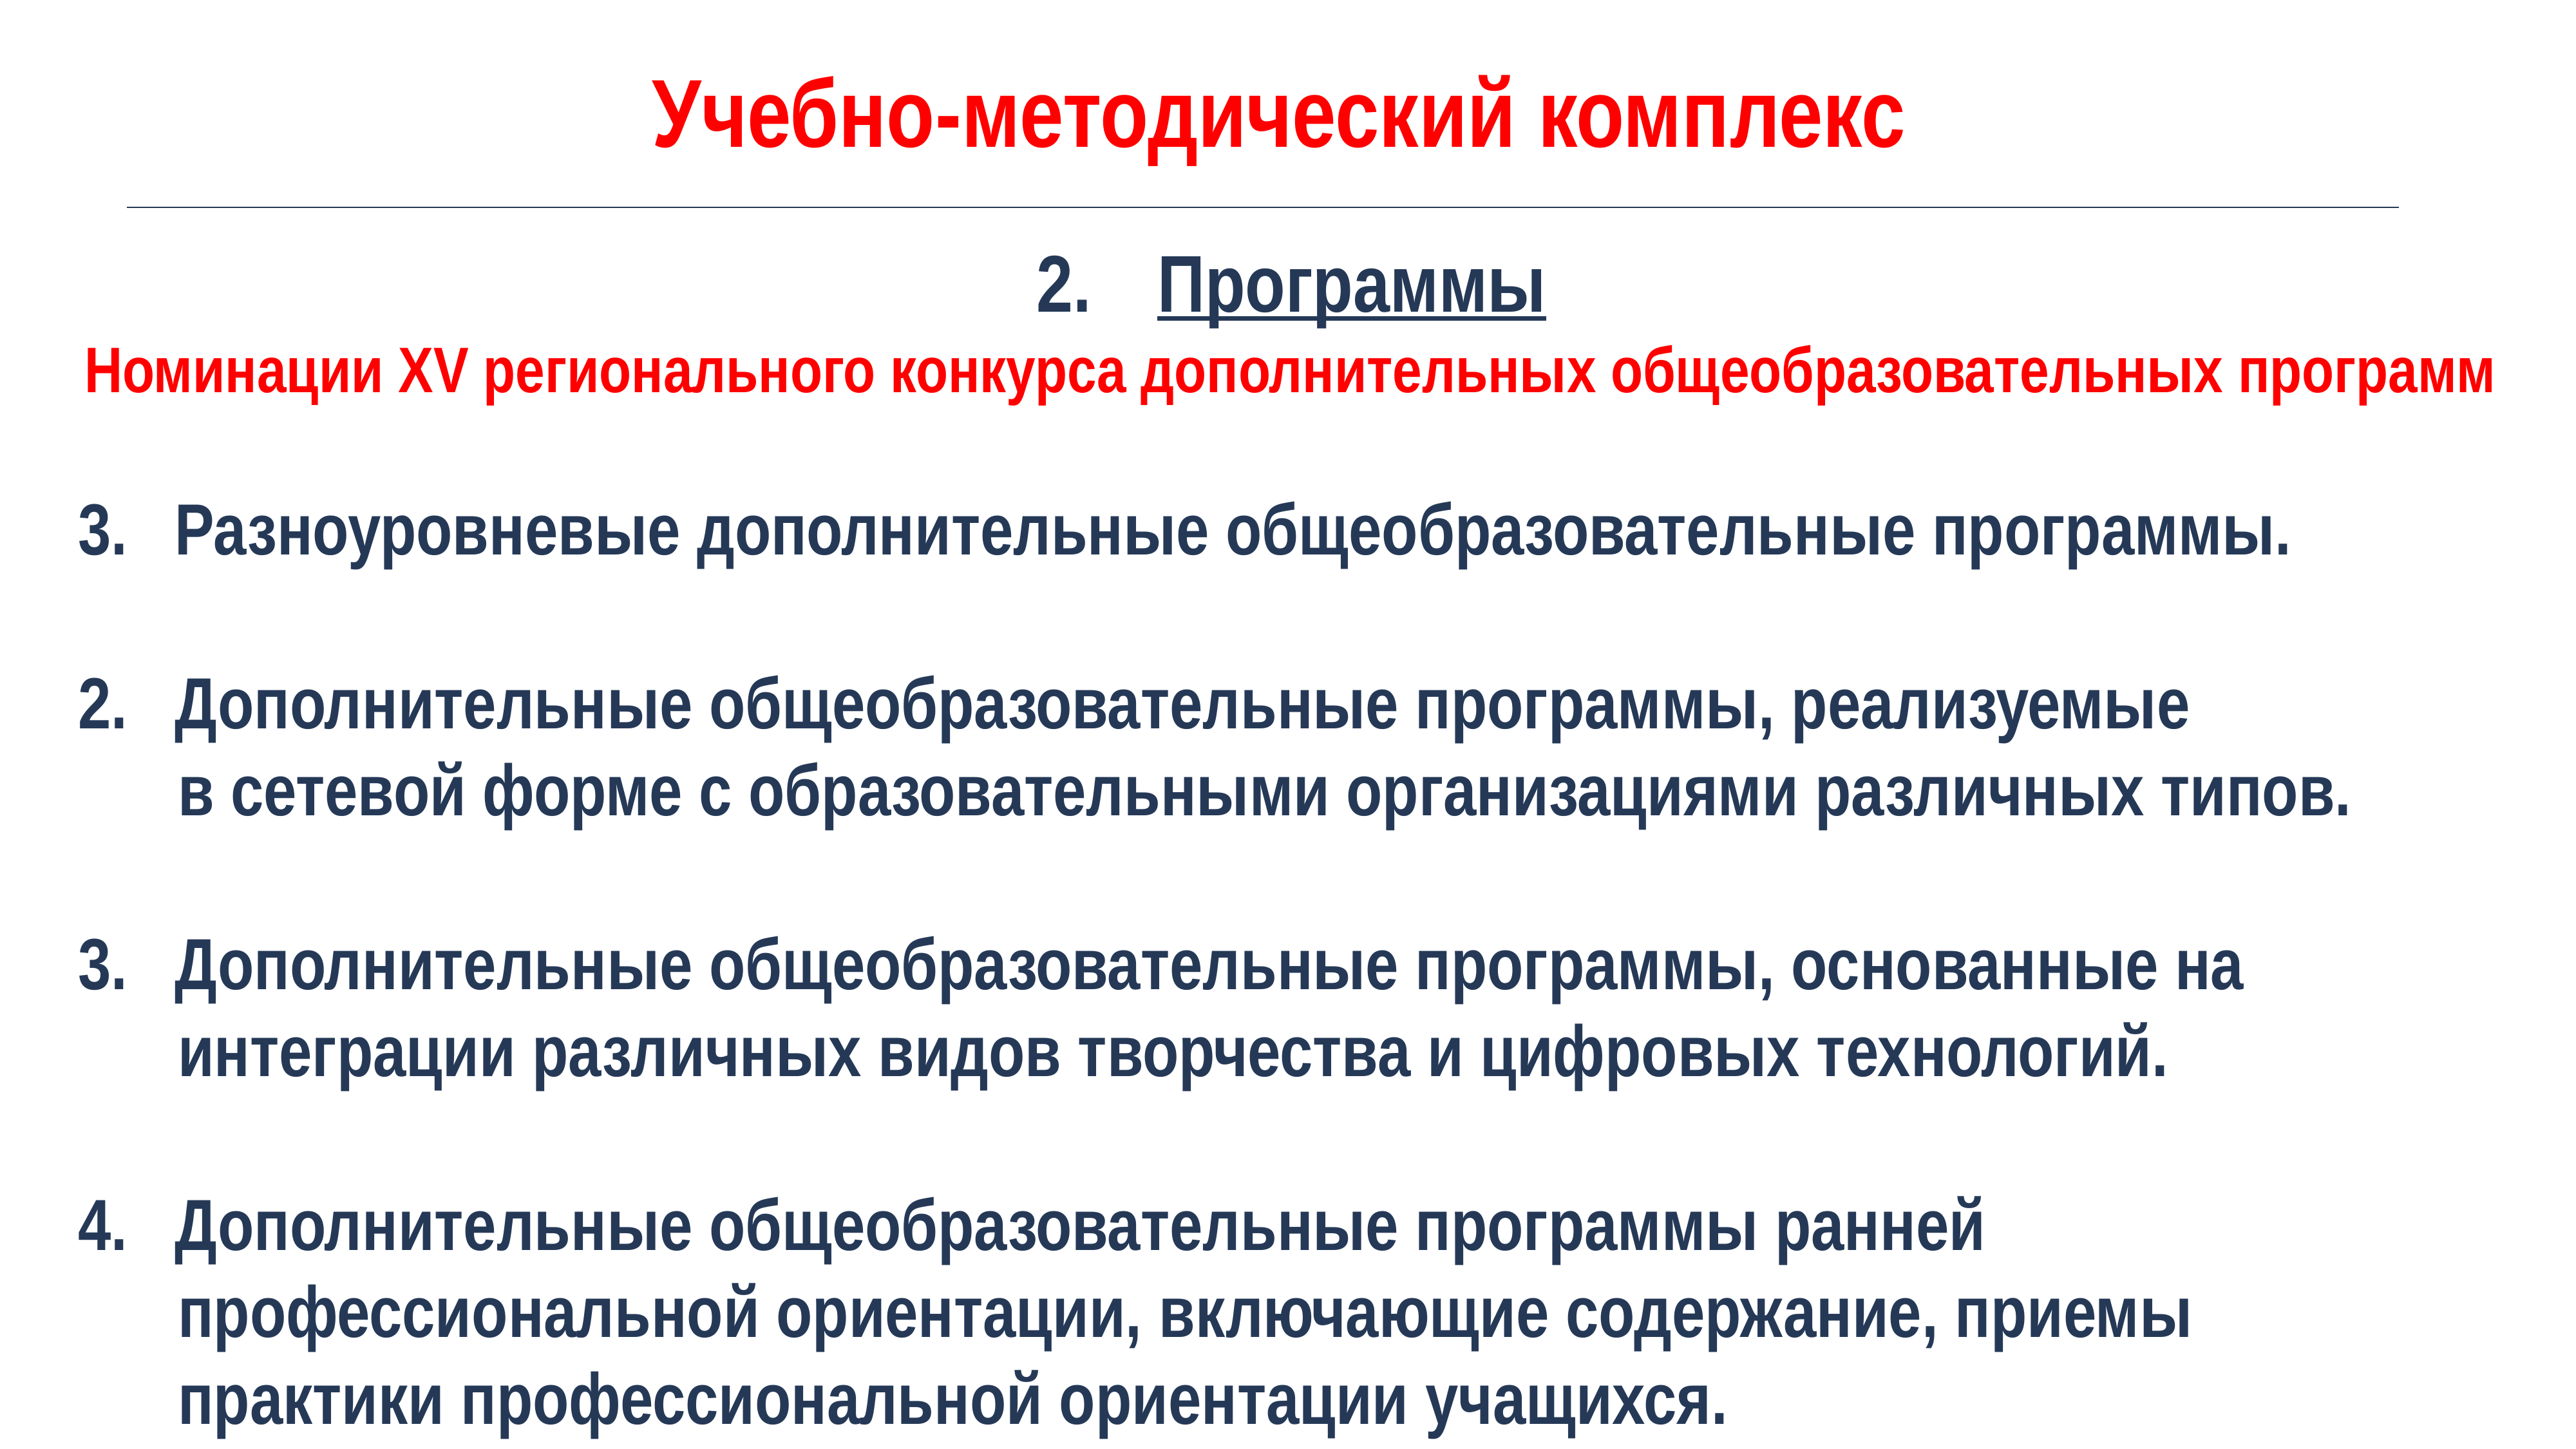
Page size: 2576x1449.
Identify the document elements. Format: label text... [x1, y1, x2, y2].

text_box Учебно-методический комплекс [126, 43, 2399, 175]
text_box Программы Номинации XV регионального конкурса дополнительных общеобразовательных программ Разноуровневые дополнительные общеобразовательные программы. Дополнительные общеобразовательные программы, реализуемые в сетевой форме с образовательными организациями различных типов. Дополнительные общеобразовательные программы, основанные на интеграции различных видов творчества и цифровых технологий. Дополнительные общеобразовательные программы ранней профессиональной ориентации, включающие содержание, приемы практики профессиональной ориентации учащихся. [71, 223, 2513, 1446]
